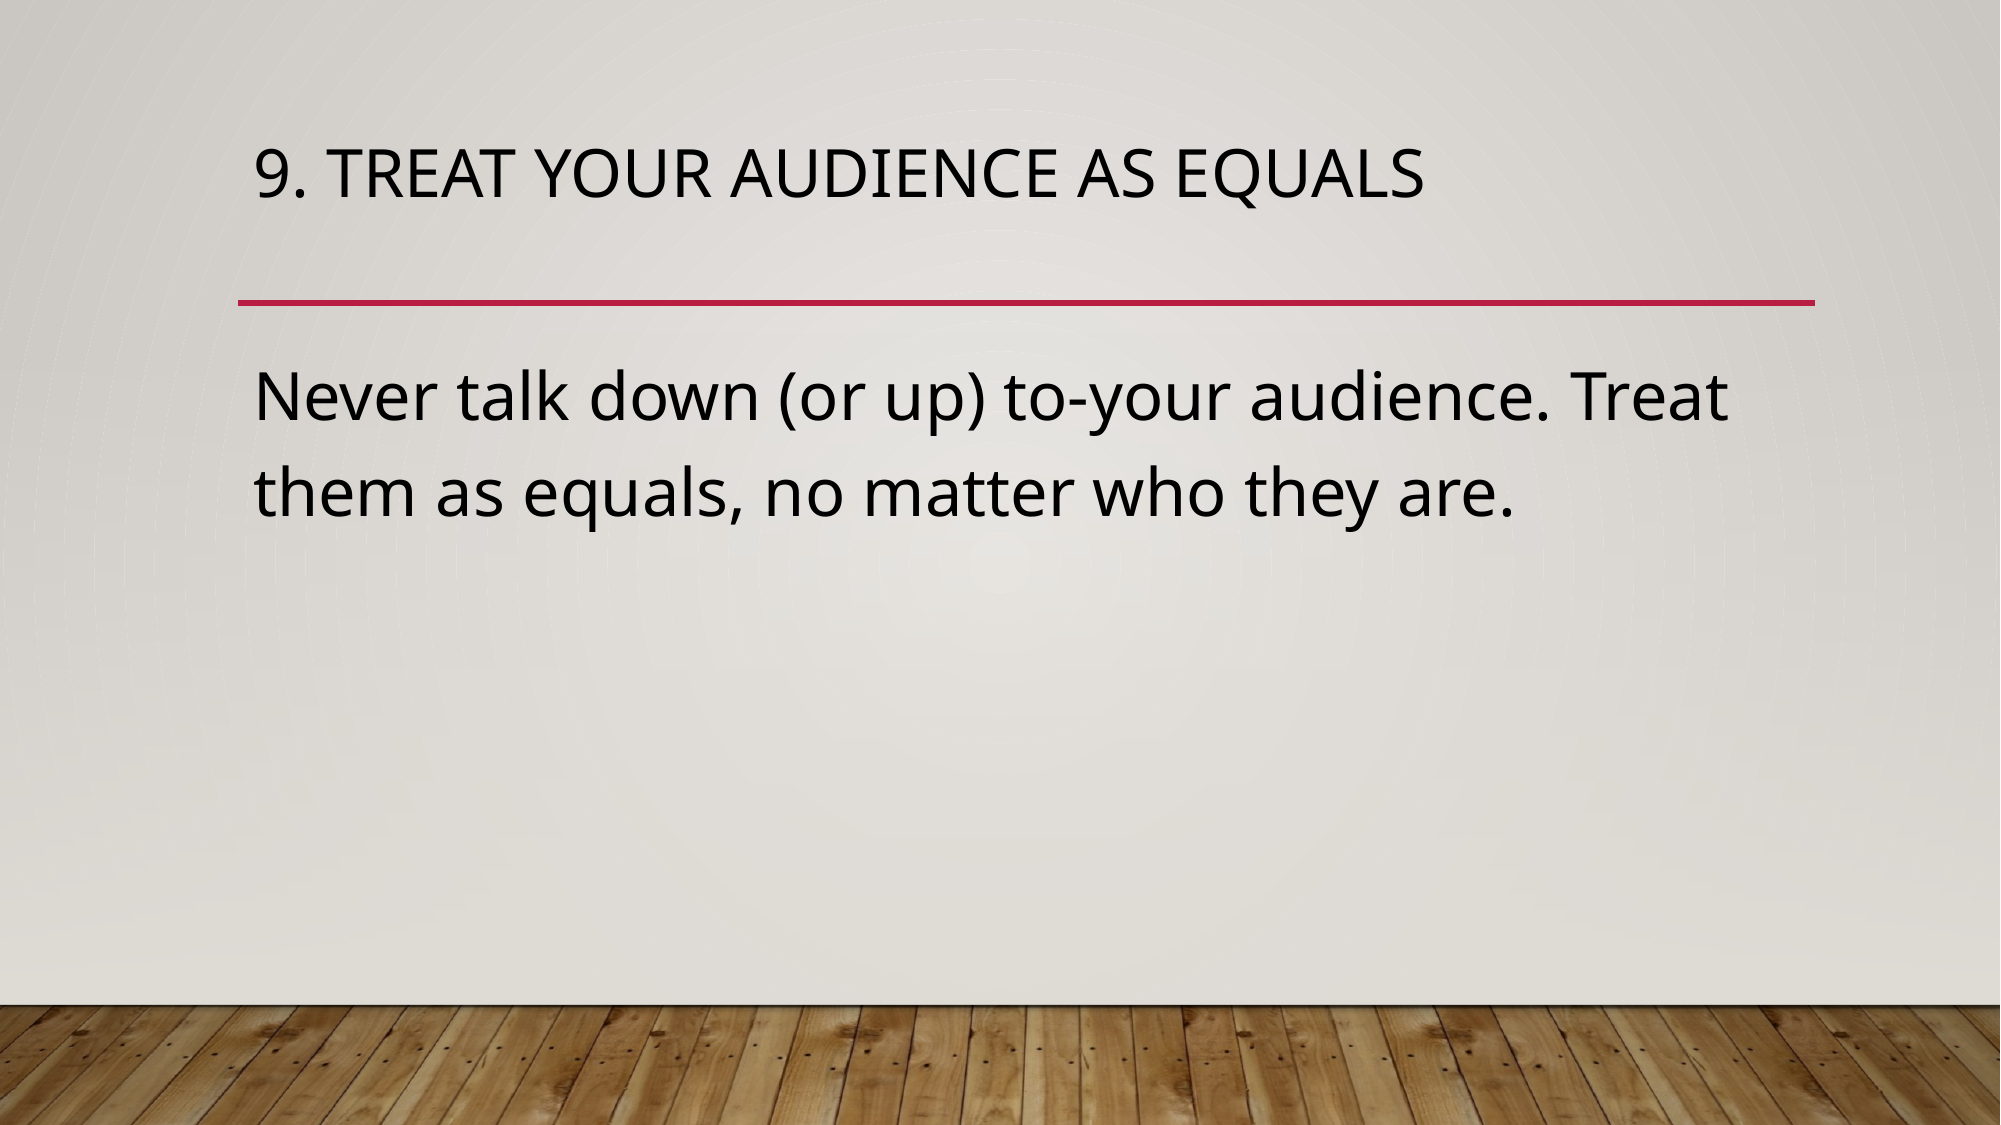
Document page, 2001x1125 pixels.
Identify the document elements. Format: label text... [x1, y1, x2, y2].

title 9. TREAT YOUR AUDIENCE AS EQUALS [238, 131, 1814, 305]
picture [0, 1005, 2000, 1125]
list Never talk down (or up) to-your audience. Treat them as equals, no matter who they are. [238, 330, 1814, 897]
